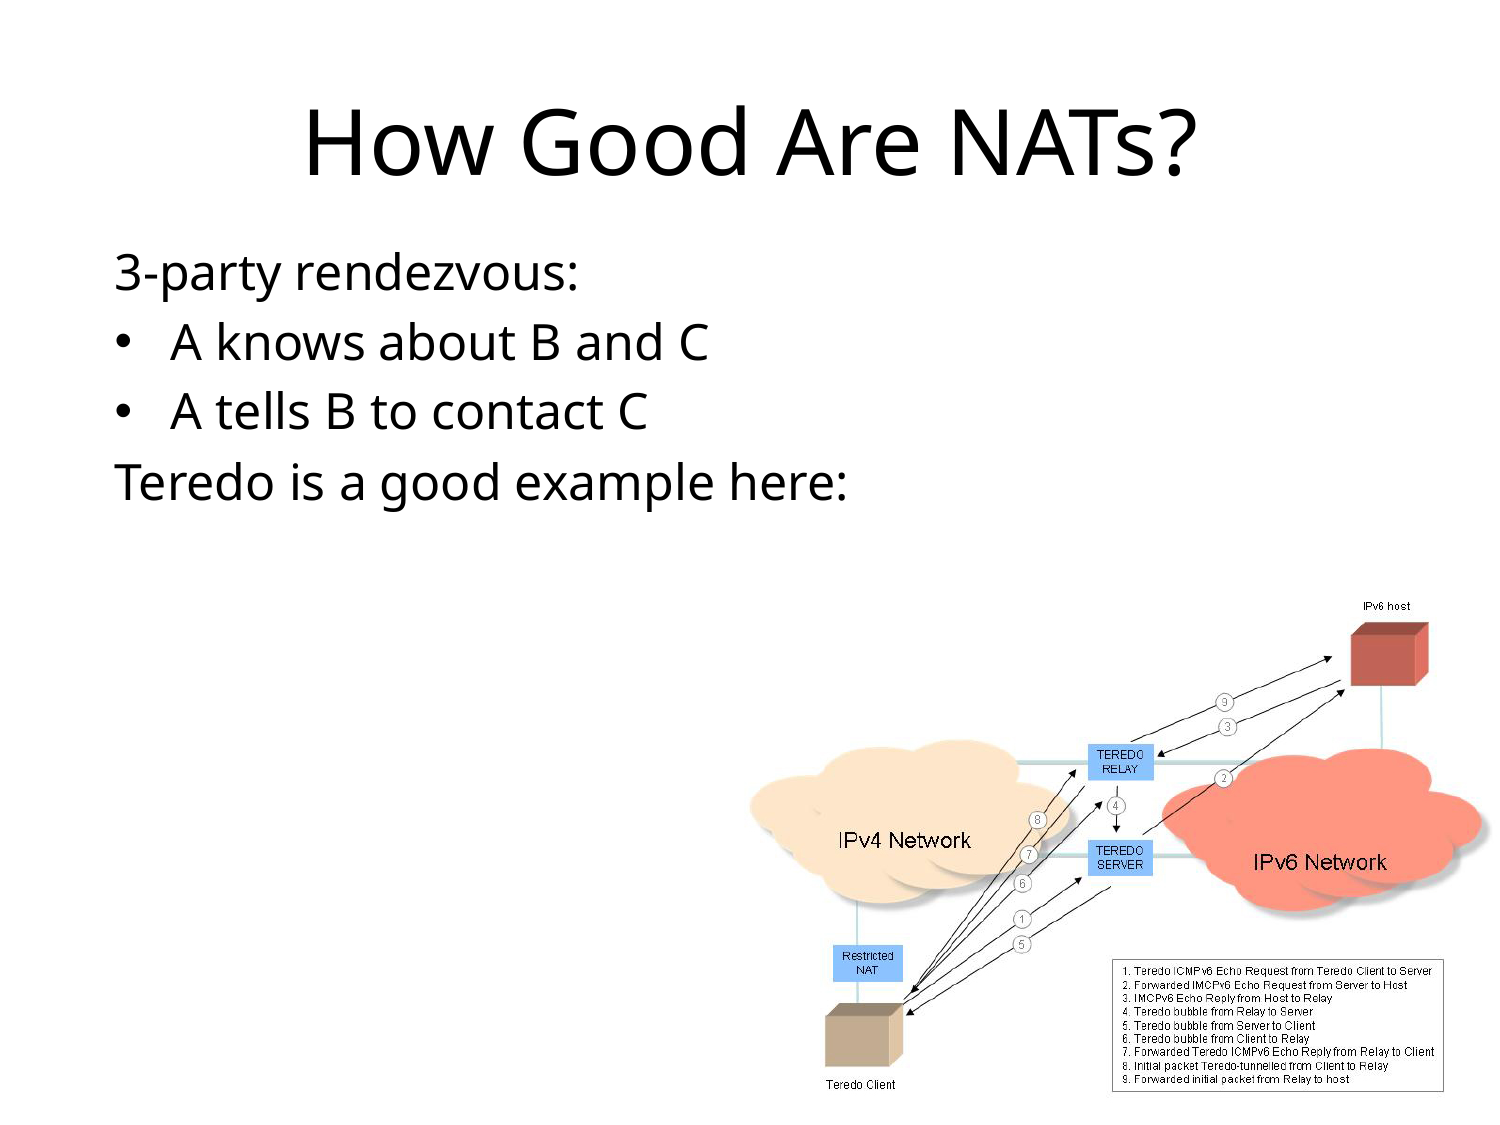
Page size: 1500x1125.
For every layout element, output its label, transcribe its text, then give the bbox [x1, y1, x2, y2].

picture [729, 561, 1500, 1125]
title How Good Are NATs? [75, 45, 1425, 233]
list 3-party rendezvous: A knows about B and C A tells B to contact C Teredo is a good example here: [99, 232, 1450, 975]
